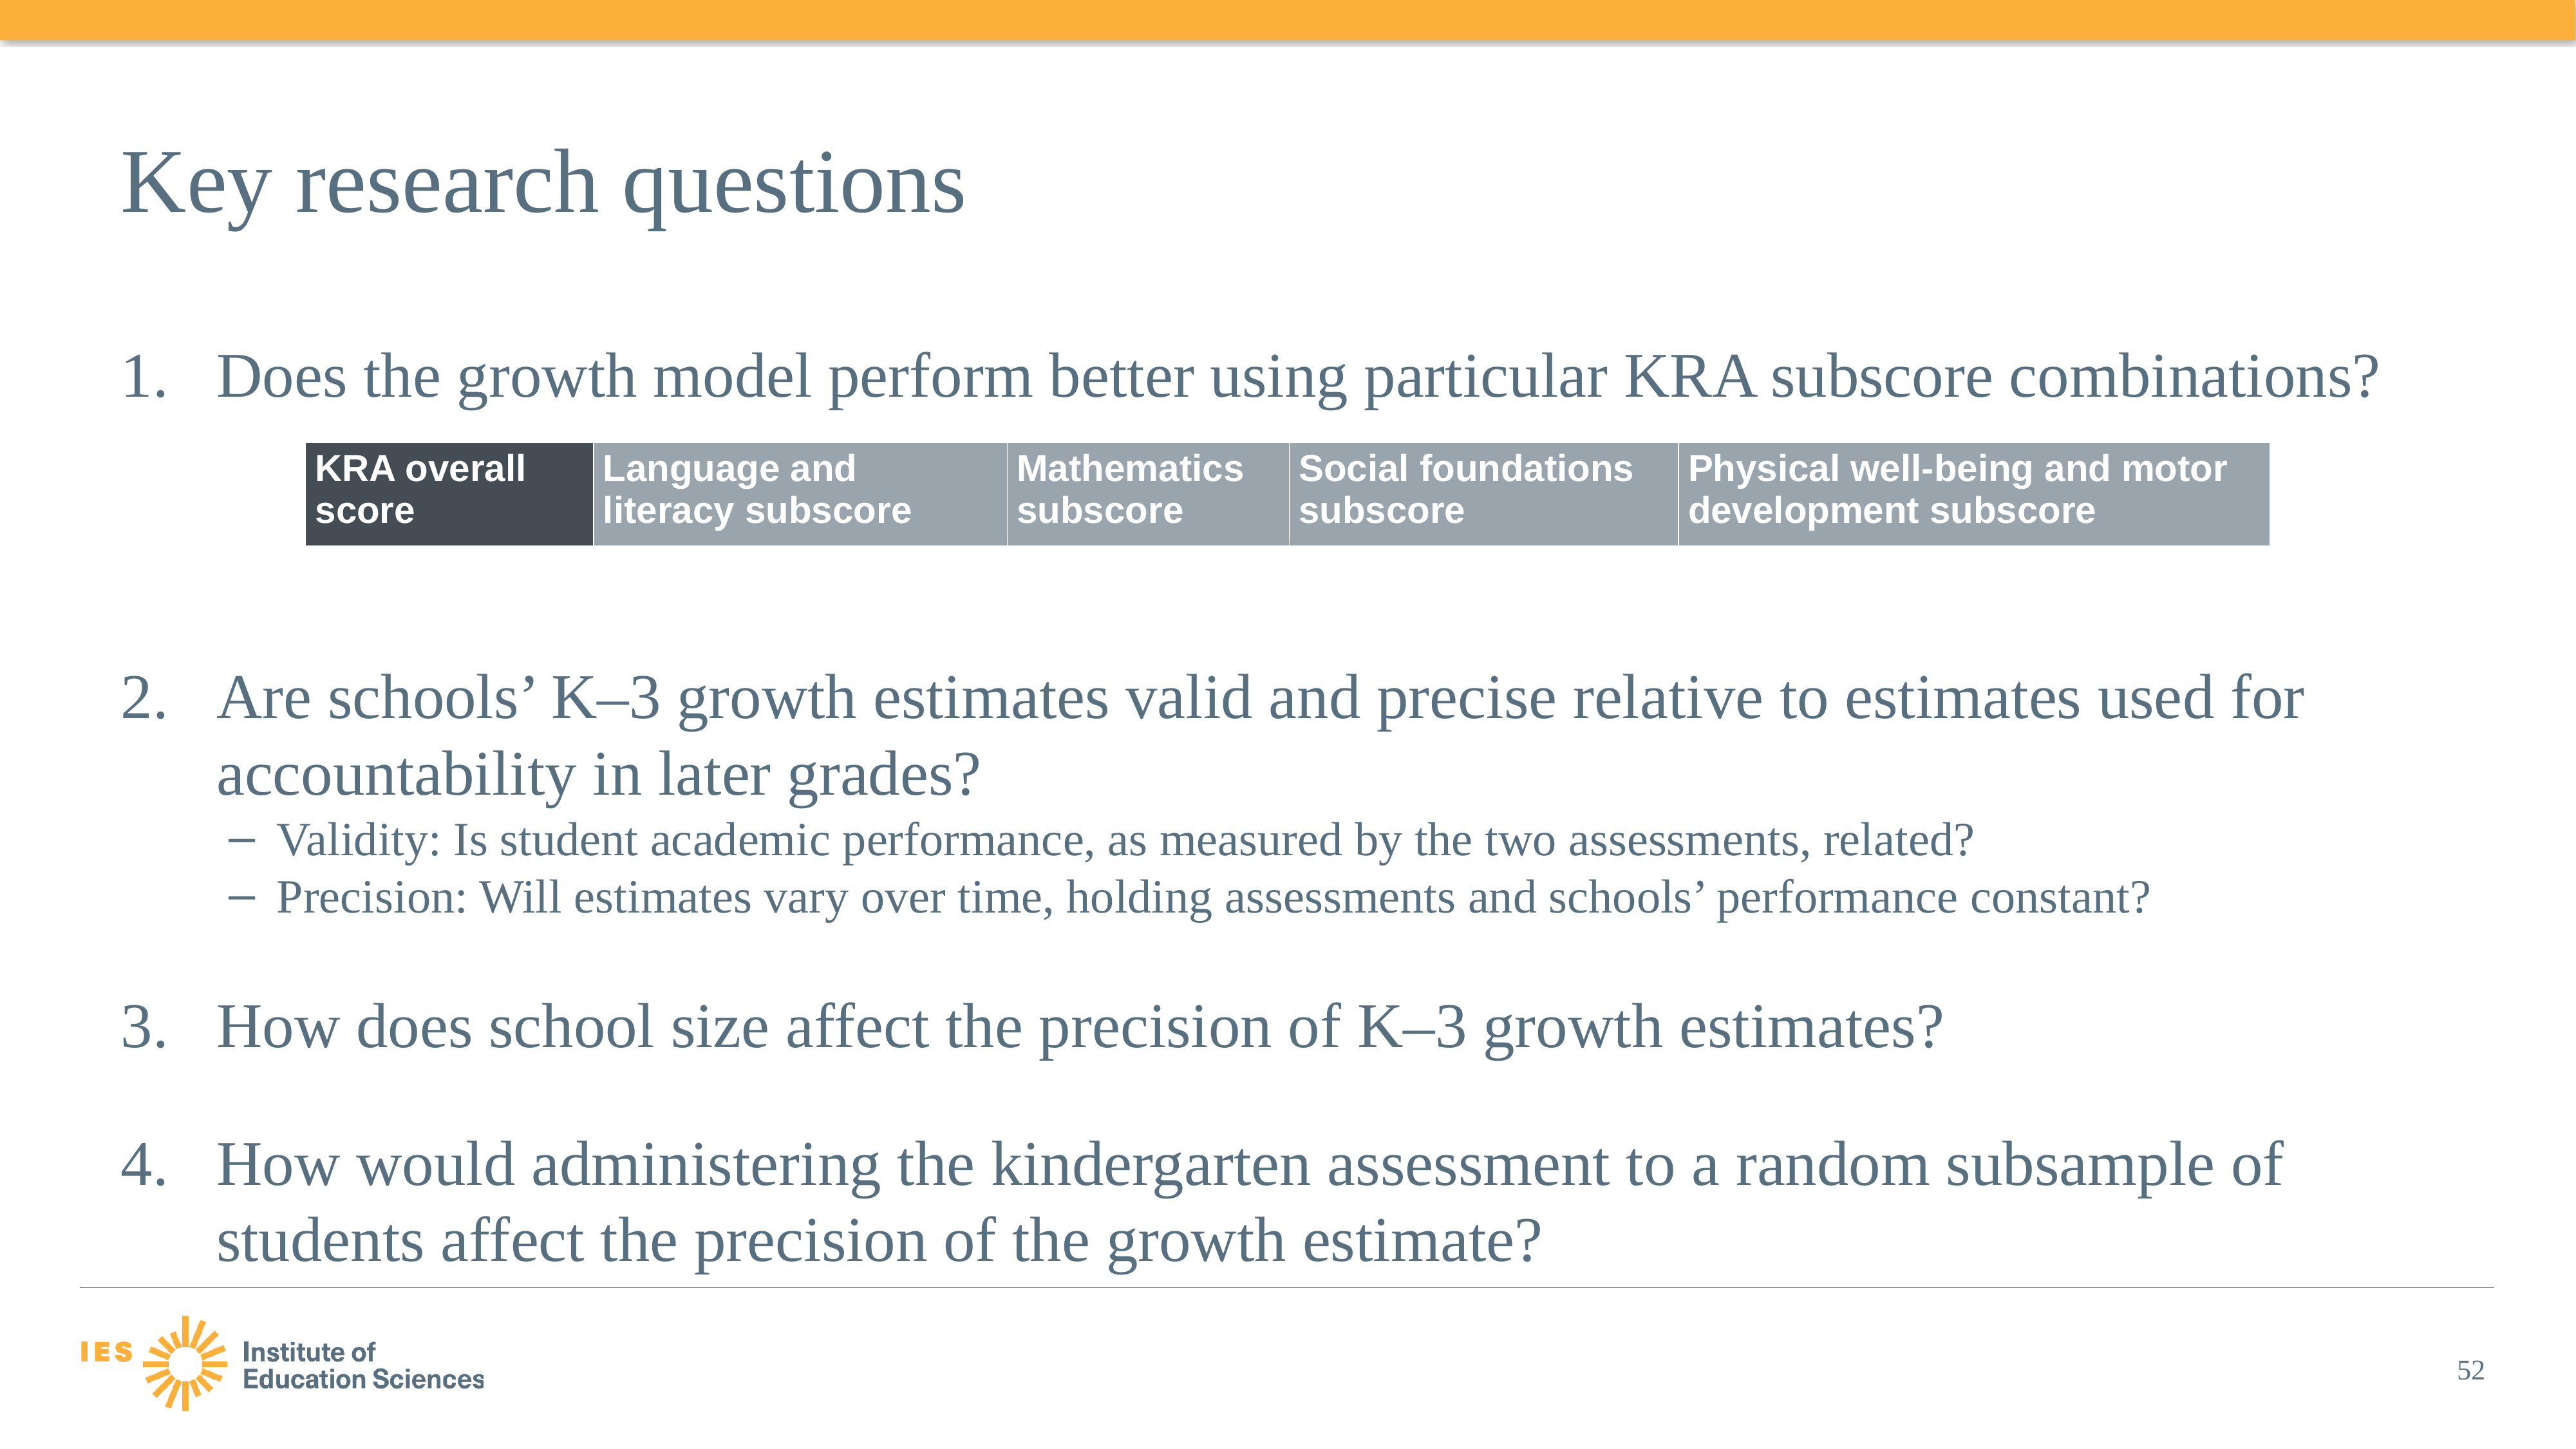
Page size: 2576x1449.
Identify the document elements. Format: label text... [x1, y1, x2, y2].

table_header Social foundations subscore [1290, 443, 1678, 545]
table_header Physical well-being and motor development subscore [1679, 443, 2270, 545]
slide_number 52 [2394, 1329, 2496, 1407]
table_header Language and literacy subscore [594, 443, 1007, 545]
table_header Mathematics subscore [1008, 443, 1289, 545]
list Does the growth model perform better using particular KRA subscore combinations? Are schools’ K–3 growth estimates valid and precise relative to estimates used for accountability in later grades? Validity: Is student academic performance, as measured by the two assessments, related? Precision: Will estimates vary over time, holding assessments and schools’ performance constant? How does school size affect the precision of K–3 growth estimates? How would administering the kindergarten assessment to a random subsample of students affect the precision of the growth estimate? [120, 333, 2455, 1280]
table_header KRA overall score [306, 443, 593, 545]
title Key research questions [120, 120, 2455, 250]
